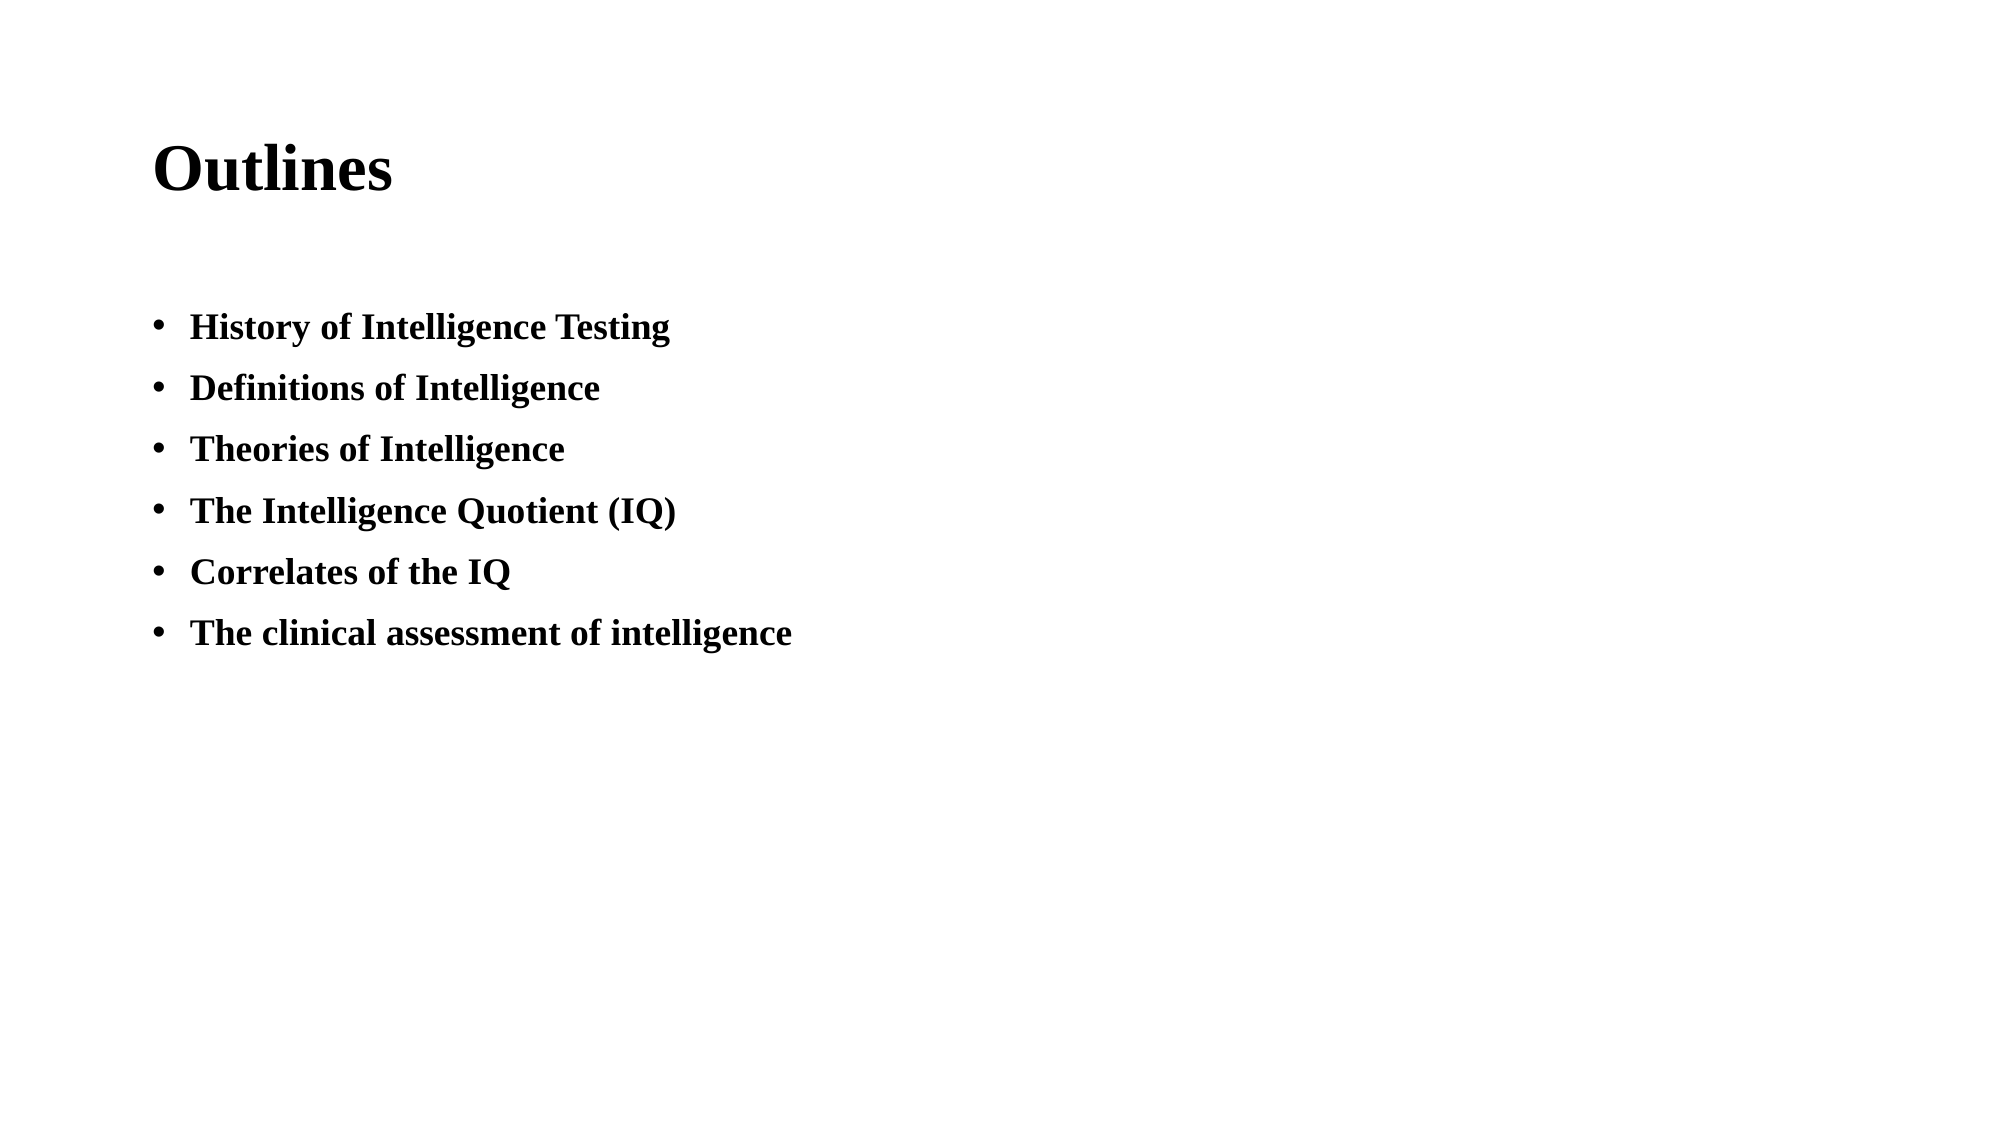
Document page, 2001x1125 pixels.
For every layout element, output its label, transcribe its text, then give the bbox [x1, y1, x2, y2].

list History of Intelligence Testing Definitions of Intelligence Theories of Intelligence The Intelligence Quotient (IQ) Correlates of the IQ The clinical assessment of intelligence [137, 299, 1863, 1014]
title Outlines [137, 59, 1863, 278]
